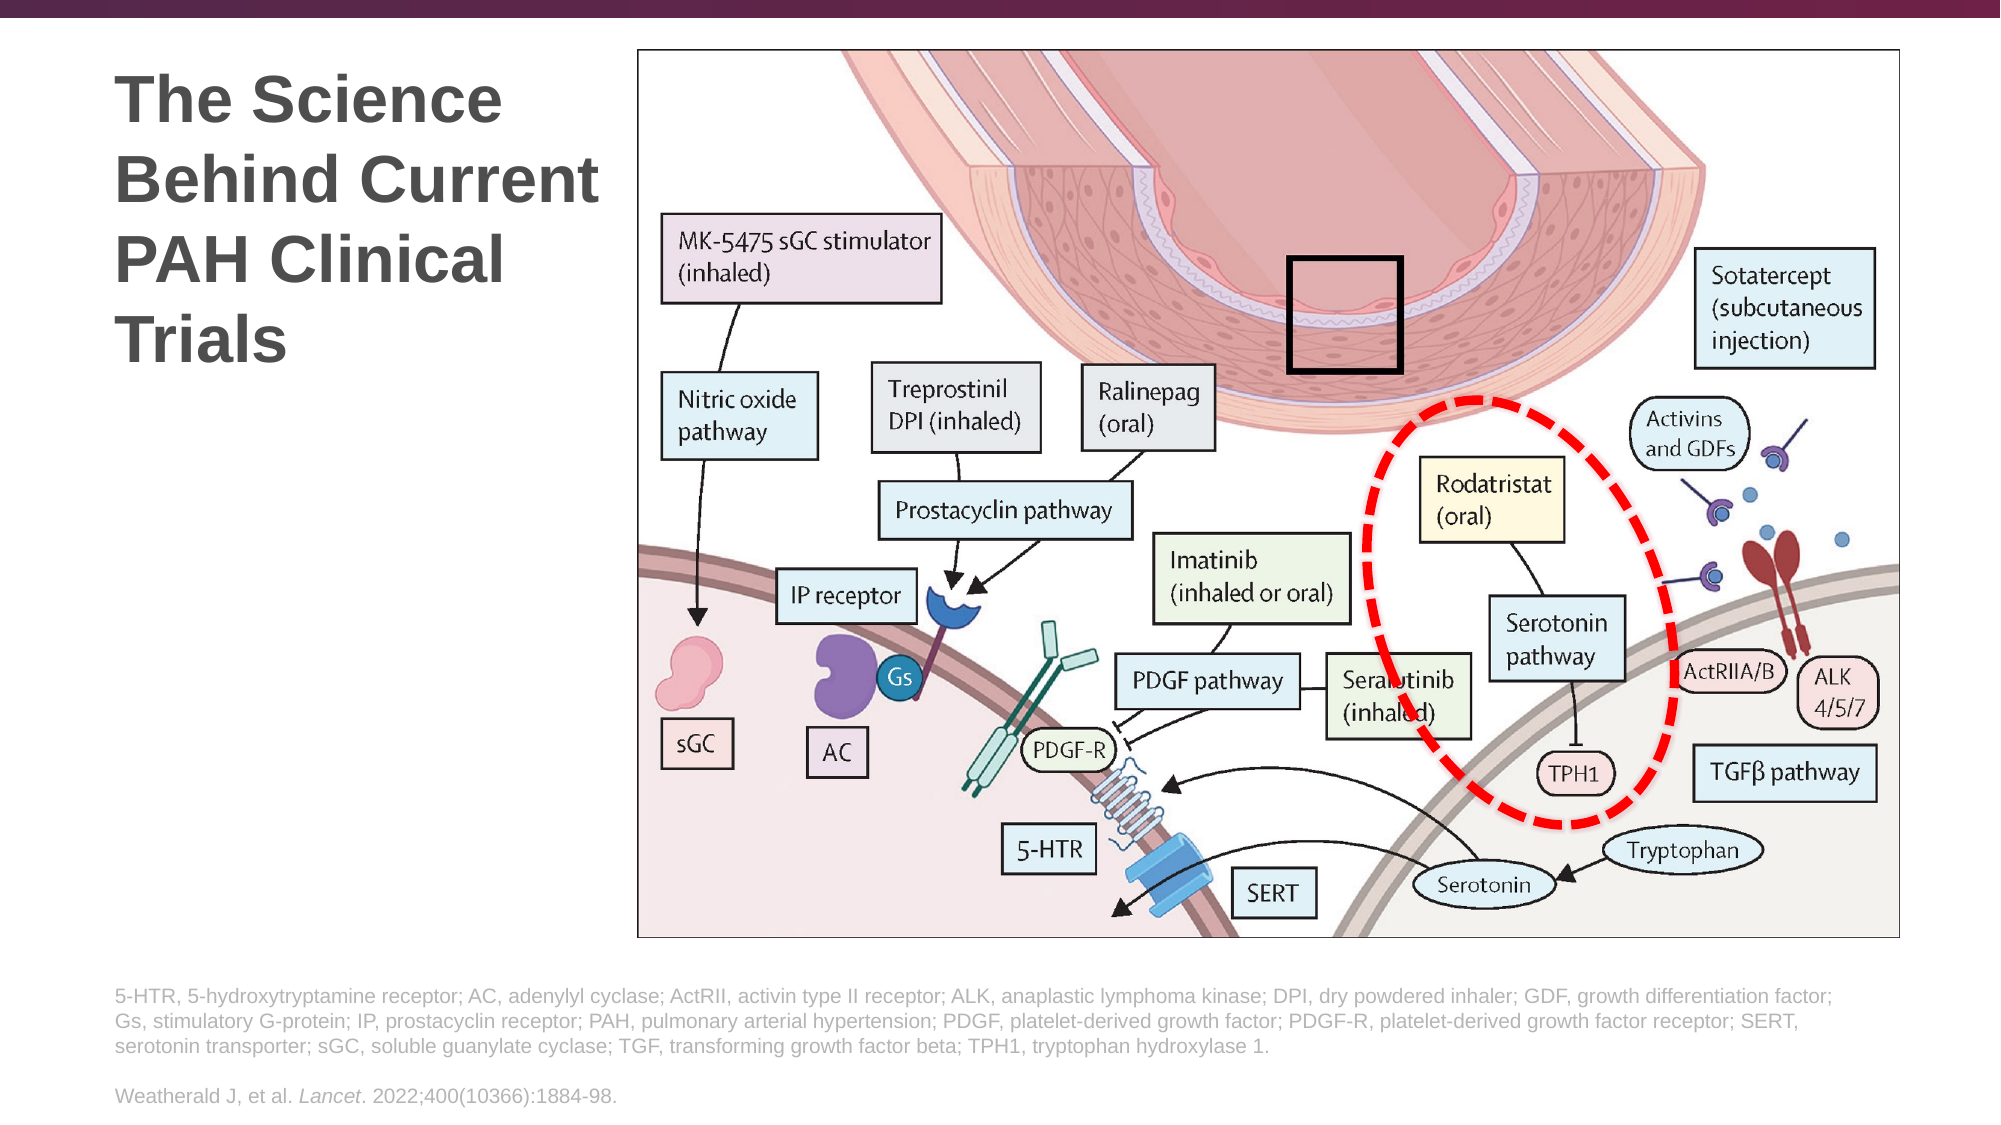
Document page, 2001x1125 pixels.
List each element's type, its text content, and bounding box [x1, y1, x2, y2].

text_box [637, 48, 1900, 938]
title The Science Behind Current PAH Clinical Trials [99, 32, 688, 399]
